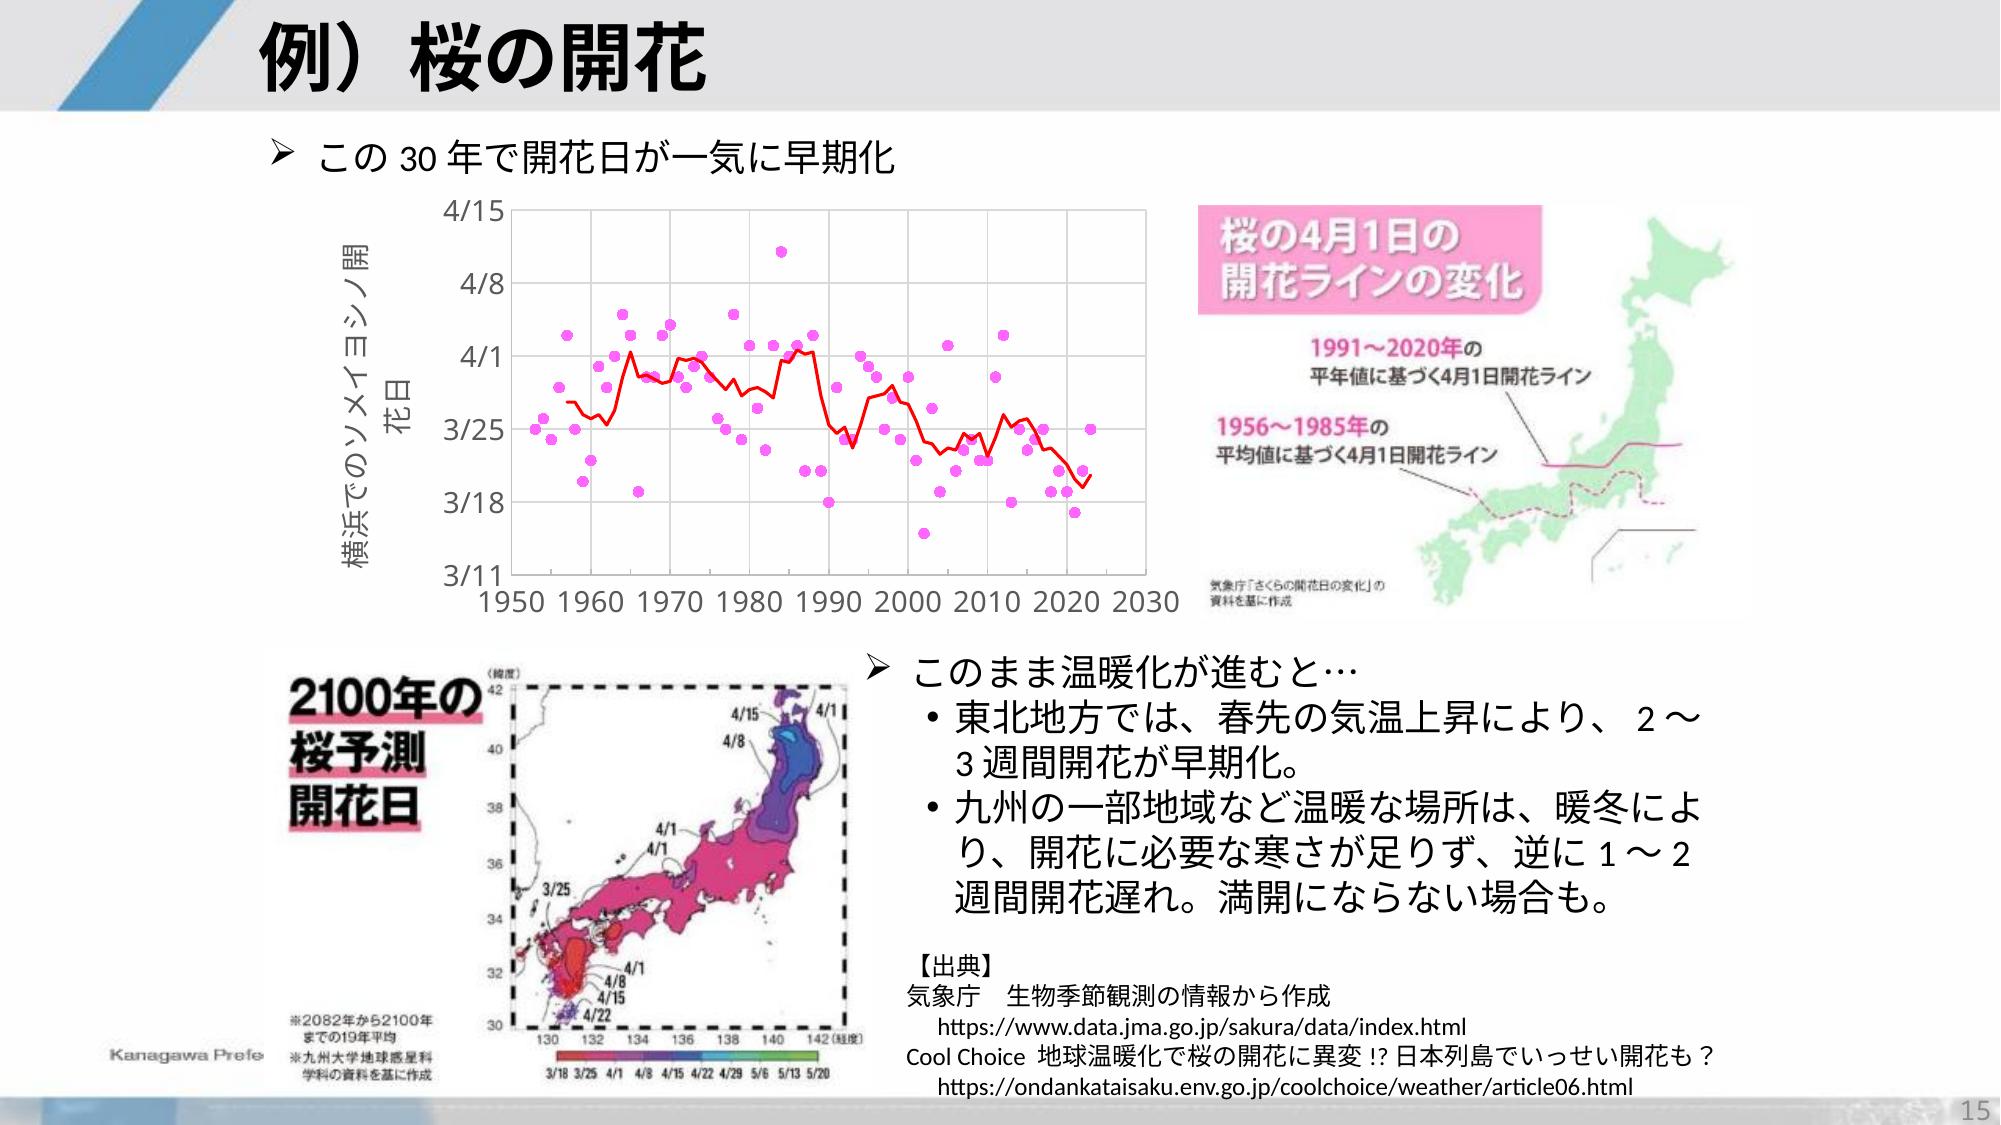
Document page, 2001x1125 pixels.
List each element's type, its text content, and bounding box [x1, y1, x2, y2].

title 例）桜の開花 [244, 0, 1678, 110]
text_box 【出典】 気象庁 生物季節観測の情報から作成 https://www.data.jma.go.jp/sakura/data/index.html Cool Choice 地球温暖化で桜の開花に異変!?日本列島でいっせい開花も？ https://ondankataisaku.env.go.jp/coolchoice/weather/article06.html [891, 943, 1750, 1108]
text_box このまま温暖化が進むと… [848, 641, 1613, 702]
text_box この30年で開花日が一気に早期化 [253, 126, 1000, 187]
picture [0, 0, 2000, 1125]
chart [296, 180, 1199, 631]
text_box 東北地方では、春先の気温上昇により、2〜3週間開花が早期化。 九州の一部地域など温暖な場所は、暖冬により、開花に必要な寒さが足りず、逆に1〜2週間開花遅れ。満開にならない場合も。 [911, 686, 1726, 927]
slide_number 14 [1872, 1086, 2000, 1125]
